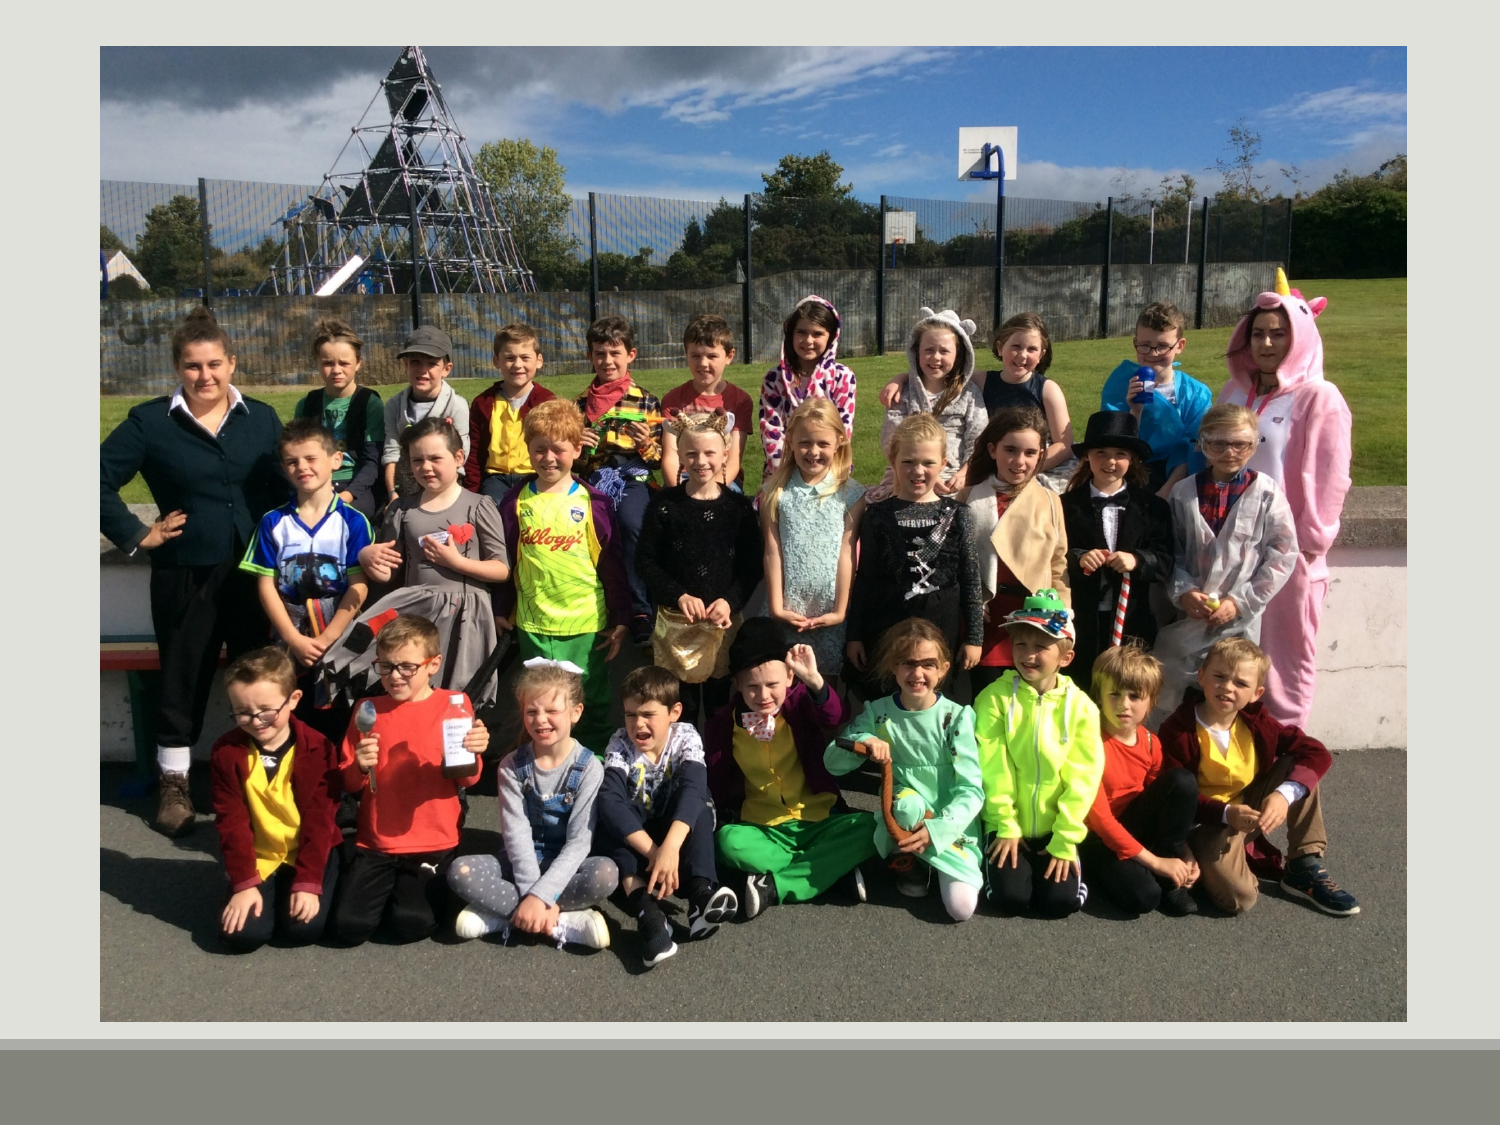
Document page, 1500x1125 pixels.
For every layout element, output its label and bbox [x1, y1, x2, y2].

list [100, 45, 1408, 1022]
